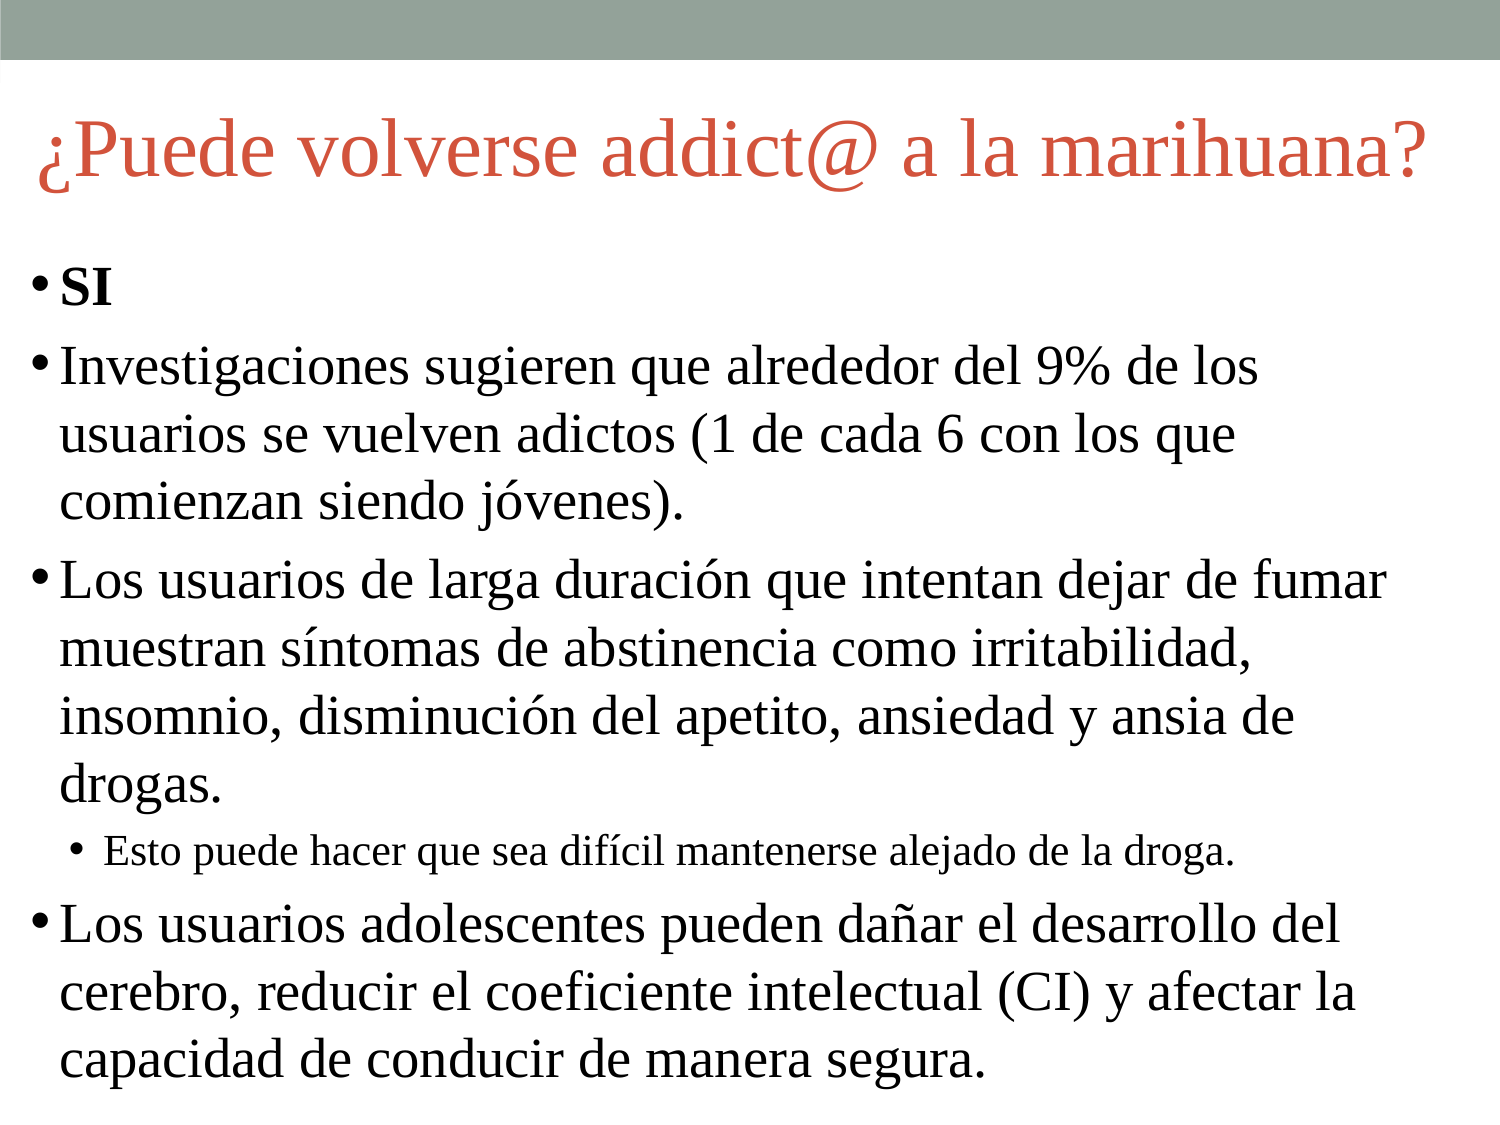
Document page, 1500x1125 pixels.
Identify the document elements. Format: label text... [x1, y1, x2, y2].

list SI Investigaciones sugieren que alrededor del 9% de los usuarios se vuelven adictos (1 de cada 6 con los que comienzan siendo jóvenes). Los usuarios de larga duración que intentan dejar de fumar muestran síntomas de abstinencia como irritabilidad, insomnio, disminución del apetito, ansiedad y ansia de drogas. Esto puede hacer que sea difícil mantenerse alejado de la droga. Los usuarios adolescentes pueden dañar el desarrollo del cerebro, reducir el coeficiente intelectual (CI) y afectar la capacidad de conducir de manera segura. [15, 241, 1452, 1100]
title ¿Puede volverse addict@ a la marihuana? [0, 61, 1467, 224]
